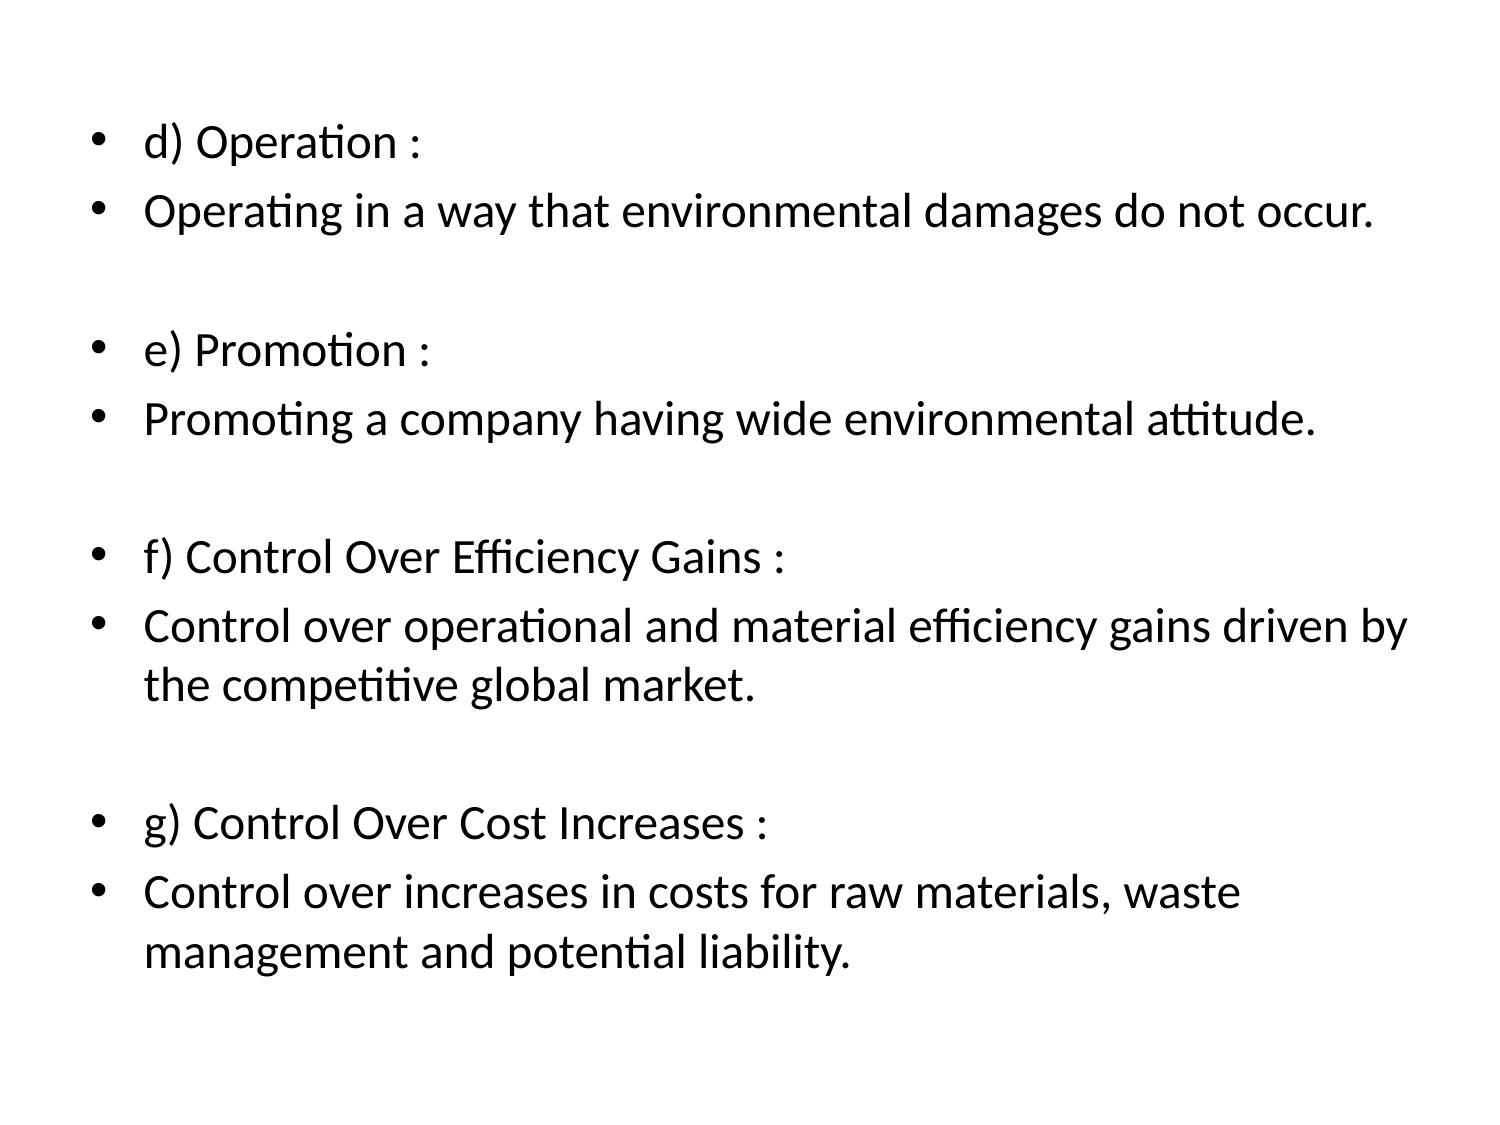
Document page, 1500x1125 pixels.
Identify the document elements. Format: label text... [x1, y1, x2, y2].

list d) Operation : Operating in a way that environmental damages do not occur. e) Promotion : Promoting a company having wide environmental attitude. f) Control Over Efficiency Gains : Control over operational and material efficiency gains driven by the competitive global market. g) Control Over Cost Increases : Control over increases in costs for raw materials, waste management and potential liability. [75, 101, 1425, 1005]
